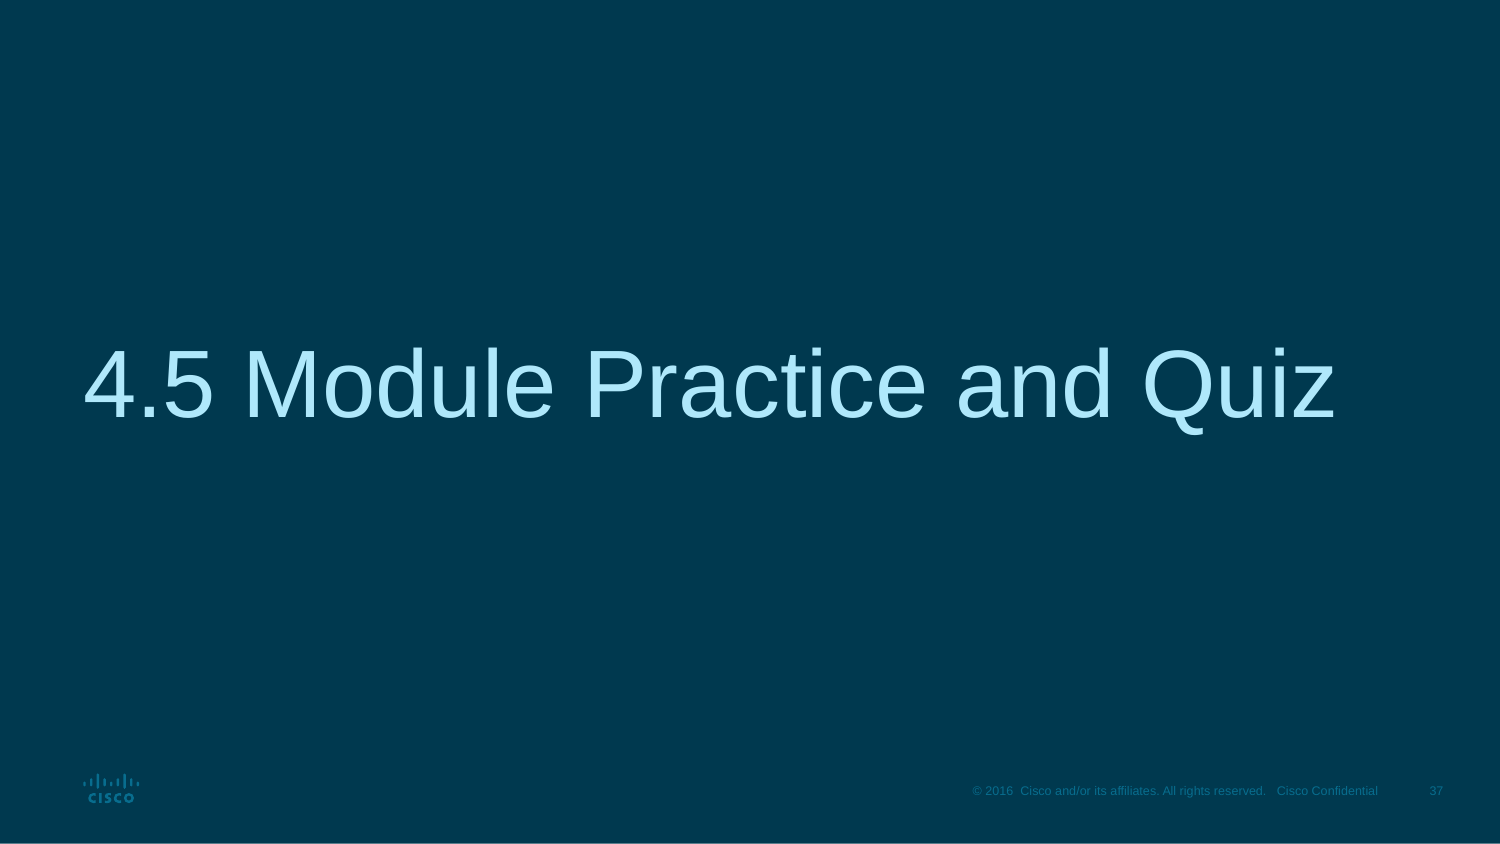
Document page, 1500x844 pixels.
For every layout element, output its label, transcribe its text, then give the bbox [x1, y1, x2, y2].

title 4.5 Module Practice and Quiz [68, 286, 1427, 446]
